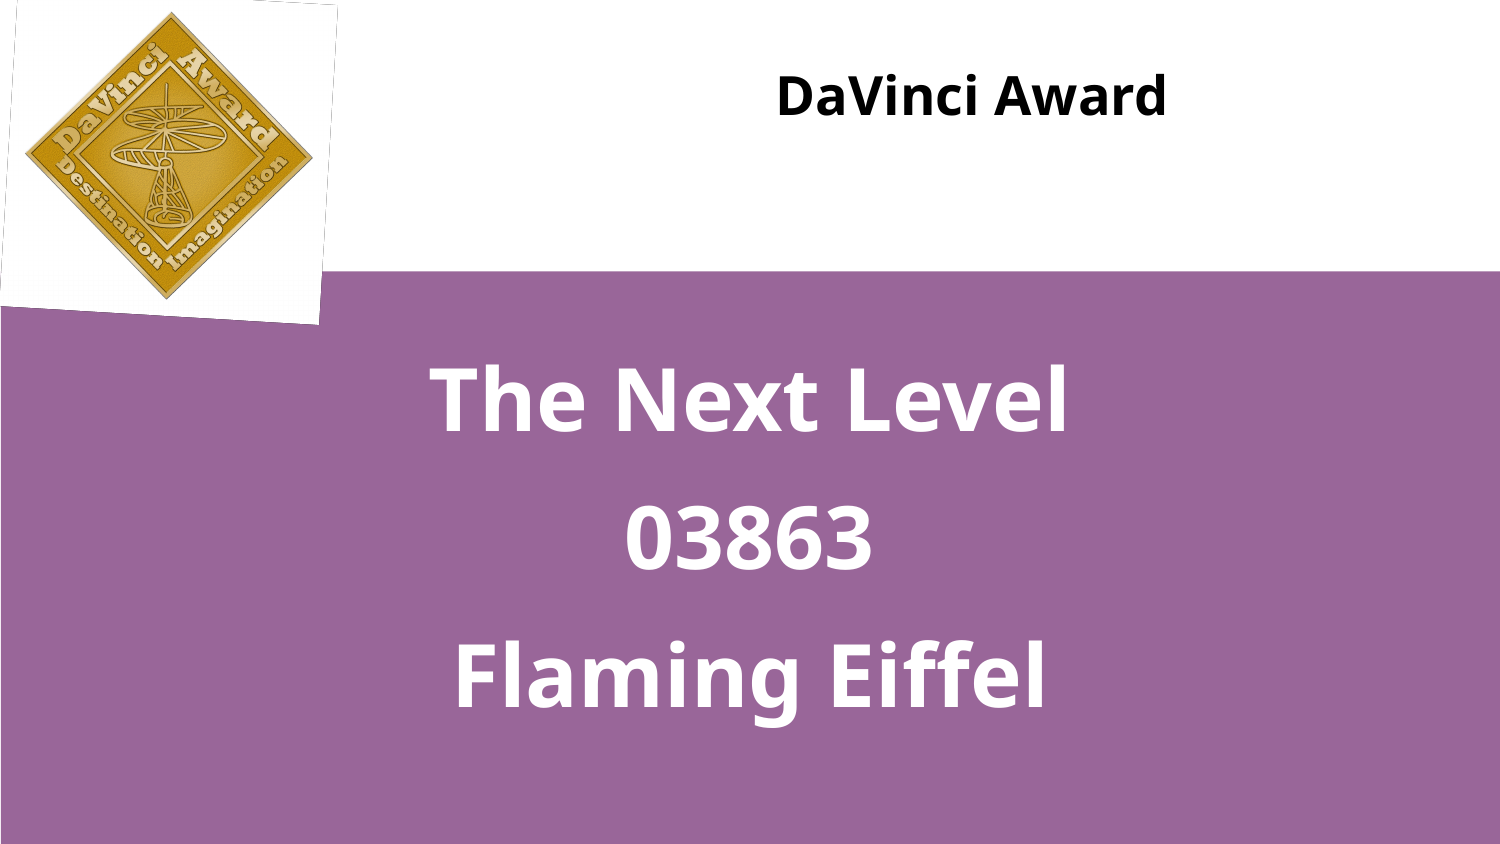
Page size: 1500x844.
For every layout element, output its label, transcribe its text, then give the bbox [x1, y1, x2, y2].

title DaVinci Award [495, 46, 1449, 204]
picture [0, 0, 338, 325]
list The Next Level 03863 Flaming Eiffel [51, 328, 1449, 733]
text_box [0, 271, 1500, 844]
